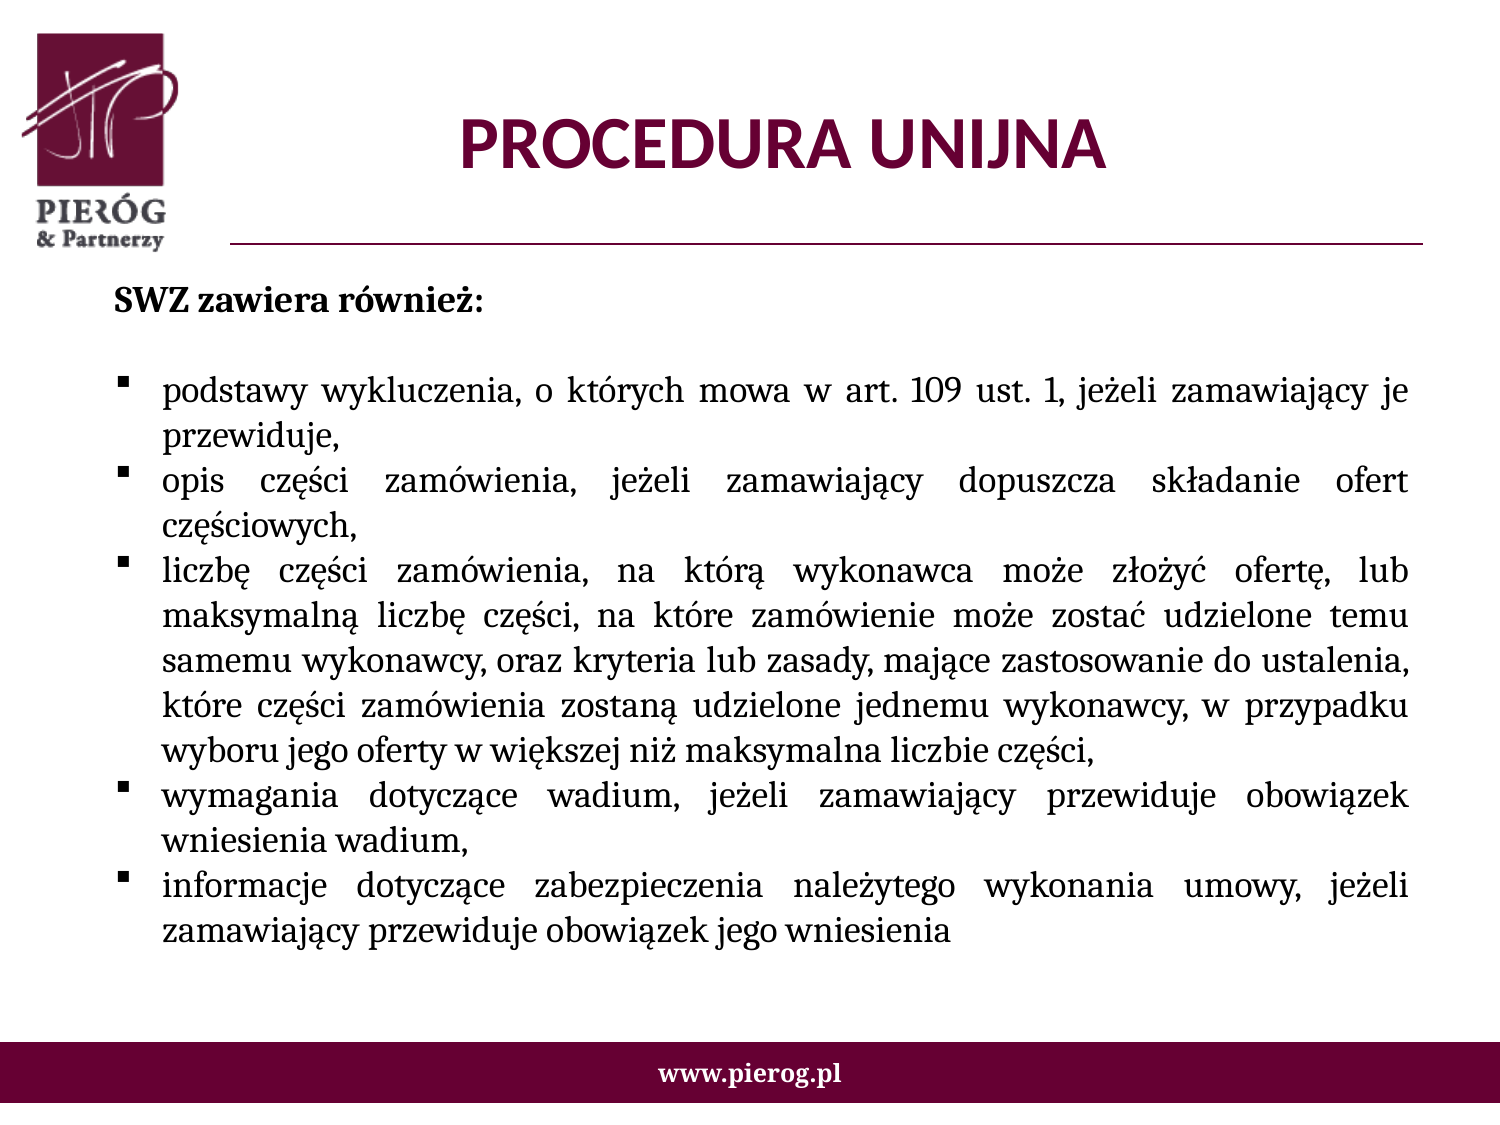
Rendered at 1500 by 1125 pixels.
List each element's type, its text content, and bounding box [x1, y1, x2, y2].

text_box SWZ zawiera również: podstawy wykluczenia, o których mowa w art. 109 ust. 1, jeżeli zamawiający je przewiduje, opis części zamówienia, jeżeli zamawiający dopuszcza składanie ofert częściowych, liczbę części zamówienia, na którą wykonawca może złożyć ofertę, lub maksymalną liczbę części, na które zamówienie może zostać udzielone temu samemu wykonawcy, oraz kryteria lub zasady, mające zastosowanie do ustalenia, które części zamówienia zostaną udzielone jednemu wykonawcy, w przypadku wyboru jego oferty w większej niż maksymalna liczbie części, wymagania dotyczące wadium, jeżeli zamawiający przewiduje obowiązek wniesienia wadium, informacje dotyczące zabezpieczenia należytego wykonania umowy, jeżeli zamawiający przewiduje obowiązek jego wniesienia [100, 267, 1425, 1002]
picture [0, 0, 205, 279]
title PROCEDURA UNIJNA [75, 45, 1425, 233]
